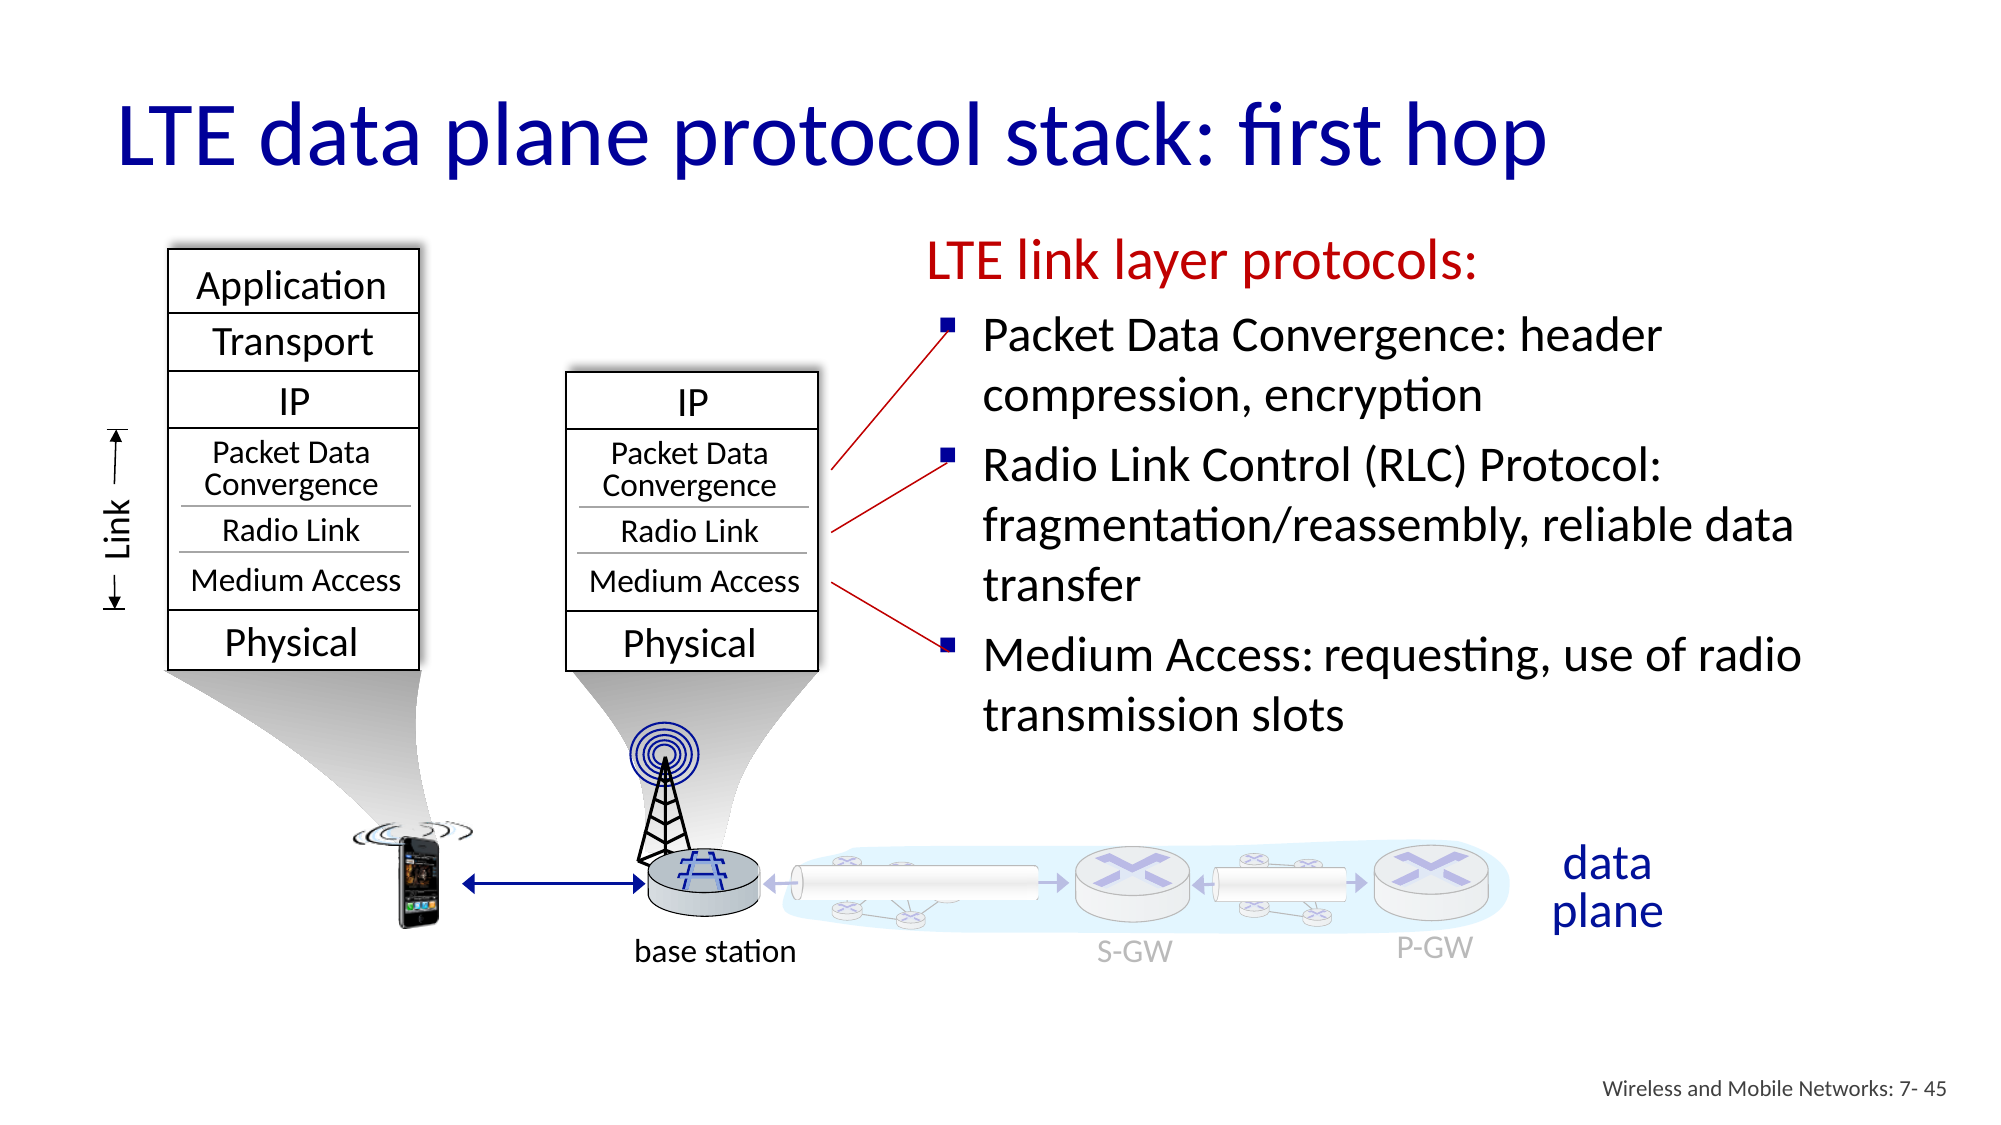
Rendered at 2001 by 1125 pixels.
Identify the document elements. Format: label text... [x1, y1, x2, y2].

text_box Radio Link [207, 501, 376, 505]
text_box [1075, 846, 1190, 923]
text_box [326, 371, 420, 427]
title LTE data plane protocol stack: first hop [101, 62, 1827, 210]
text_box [832, 900, 996, 930]
text_box LTE link layer protocols: Packet Data Convergence: header compression, encryption Radio Link Control (RLC) Protocol: fragmentation/reassembly, reliable data transfer Medium Access: requesting, use of radio transmission slots [911, 214, 1932, 785]
text_box data plane [1517, 833, 1725, 945]
text_box [757, 820, 1517, 988]
text_box Link [84, 484, 145, 575]
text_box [831, 582, 950, 652]
text_box Physical [209, 611, 374, 673]
text_box Transport [197, 306, 390, 312]
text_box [630, 722, 761, 917]
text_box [782, 839, 1510, 934]
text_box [831, 330, 949, 470]
text_box base station [619, 921, 830, 977]
text_box [167, 372, 263, 427]
picture [790, 865, 1039, 900]
slide_number Wireless and Mobile Networks: 7- 45 [1512, 1056, 1963, 1117]
text_box Transport [197, 314, 390, 370]
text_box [352, 820, 473, 929]
text_box Application [181, 250, 403, 312]
text_box Radio Link [207, 507, 376, 550]
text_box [565, 367, 820, 856]
text_box IP [263, 372, 326, 427]
text_box [163, 669, 432, 820]
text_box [1374, 845, 1489, 921]
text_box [831, 462, 948, 533]
text_box [167, 248, 420, 370]
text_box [832, 856, 996, 865]
text_box [167, 429, 420, 670]
text_box Packet Data Convergence [189, 430, 394, 505]
text_box Medium Access [175, 550, 417, 606]
text_box IP [263, 366, 326, 370]
picture [1212, 867, 1347, 902]
